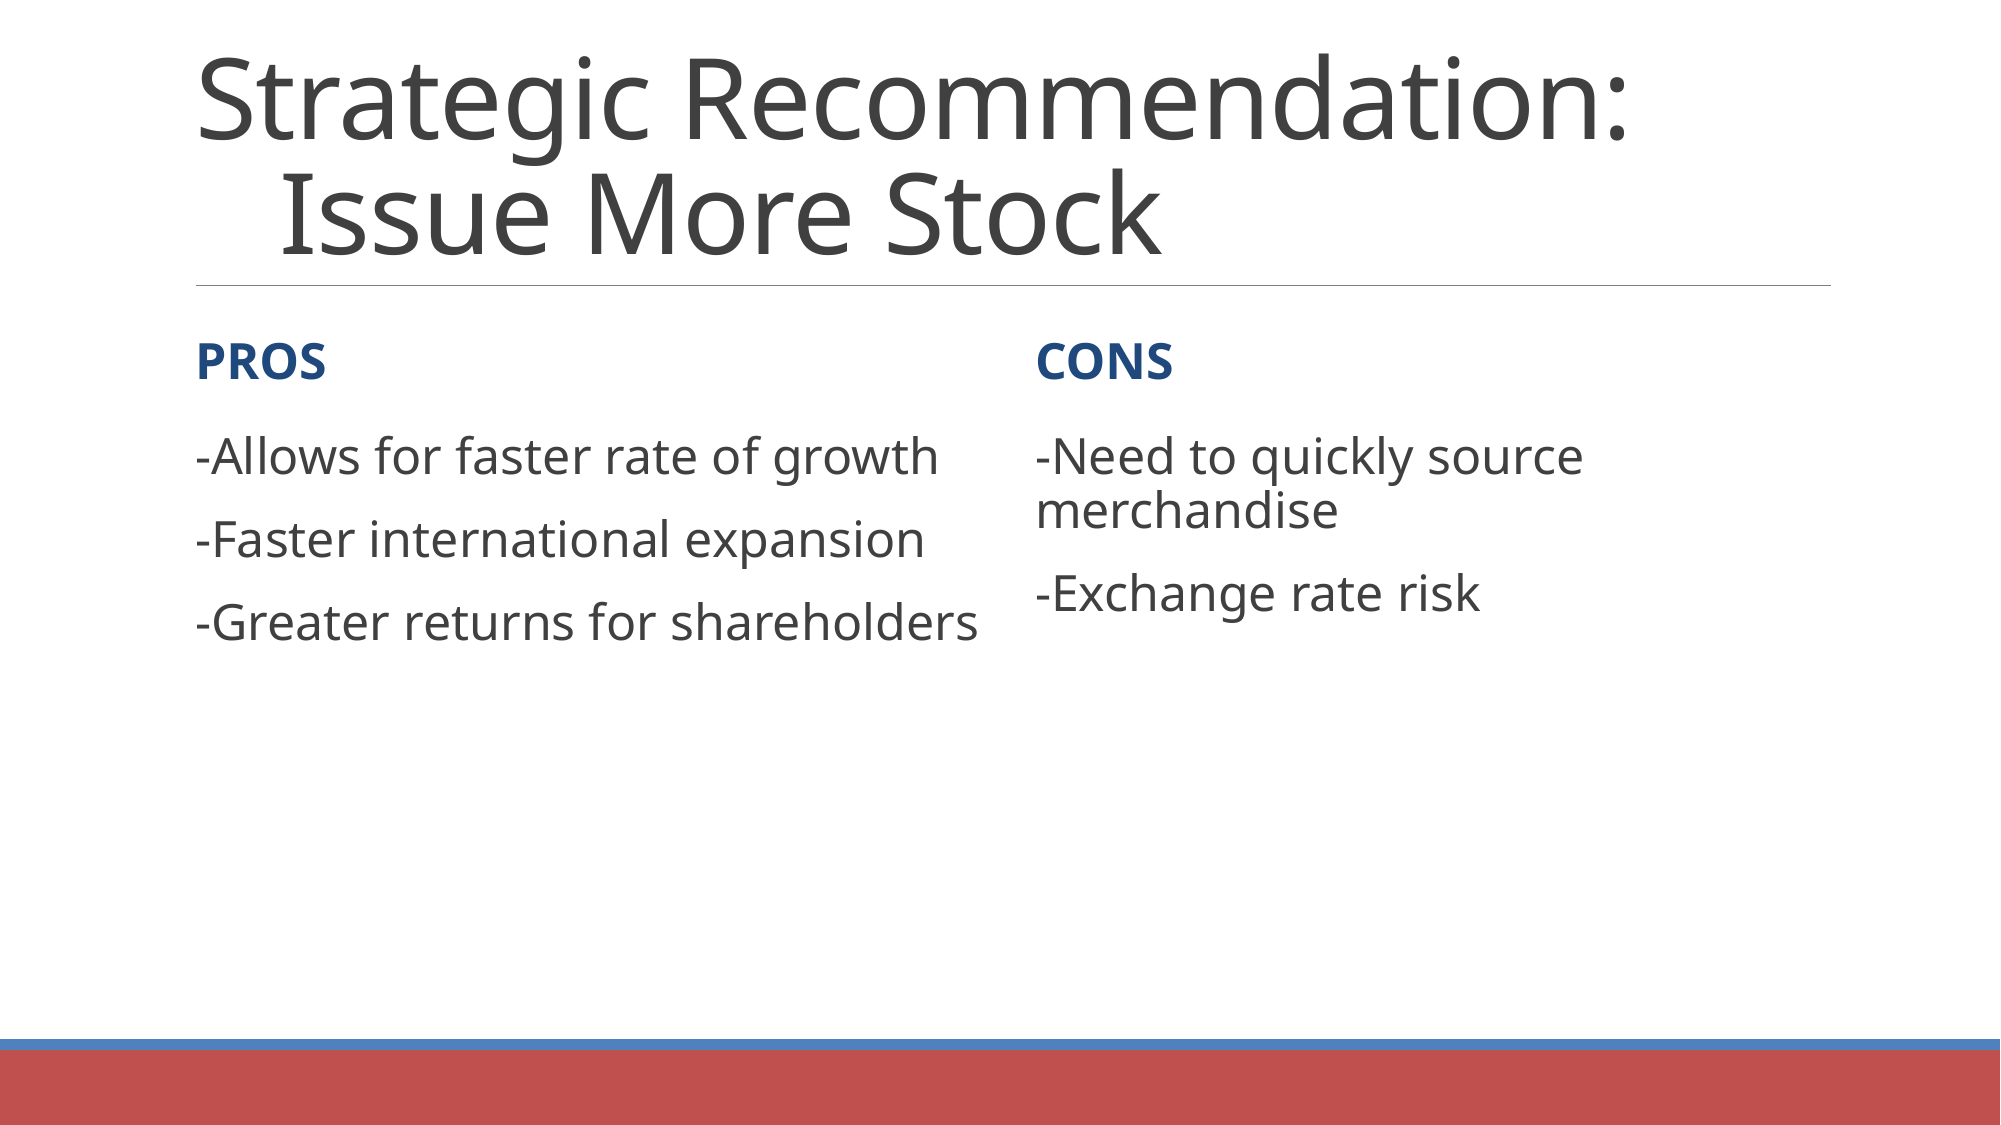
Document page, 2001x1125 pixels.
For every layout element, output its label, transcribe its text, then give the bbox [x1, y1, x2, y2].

list Pros [180, 302, 990, 423]
title Strategic Recommendation: Issue More Stock [180, 47, 1830, 285]
list -Allows for faster rate of growth -Faster international expansion -Greater returns for shareholders [180, 423, 990, 978]
list Cons [1020, 302, 1830, 423]
list -Need to quickly source merchandise -Exchange rate risk [1020, 423, 1830, 978]
